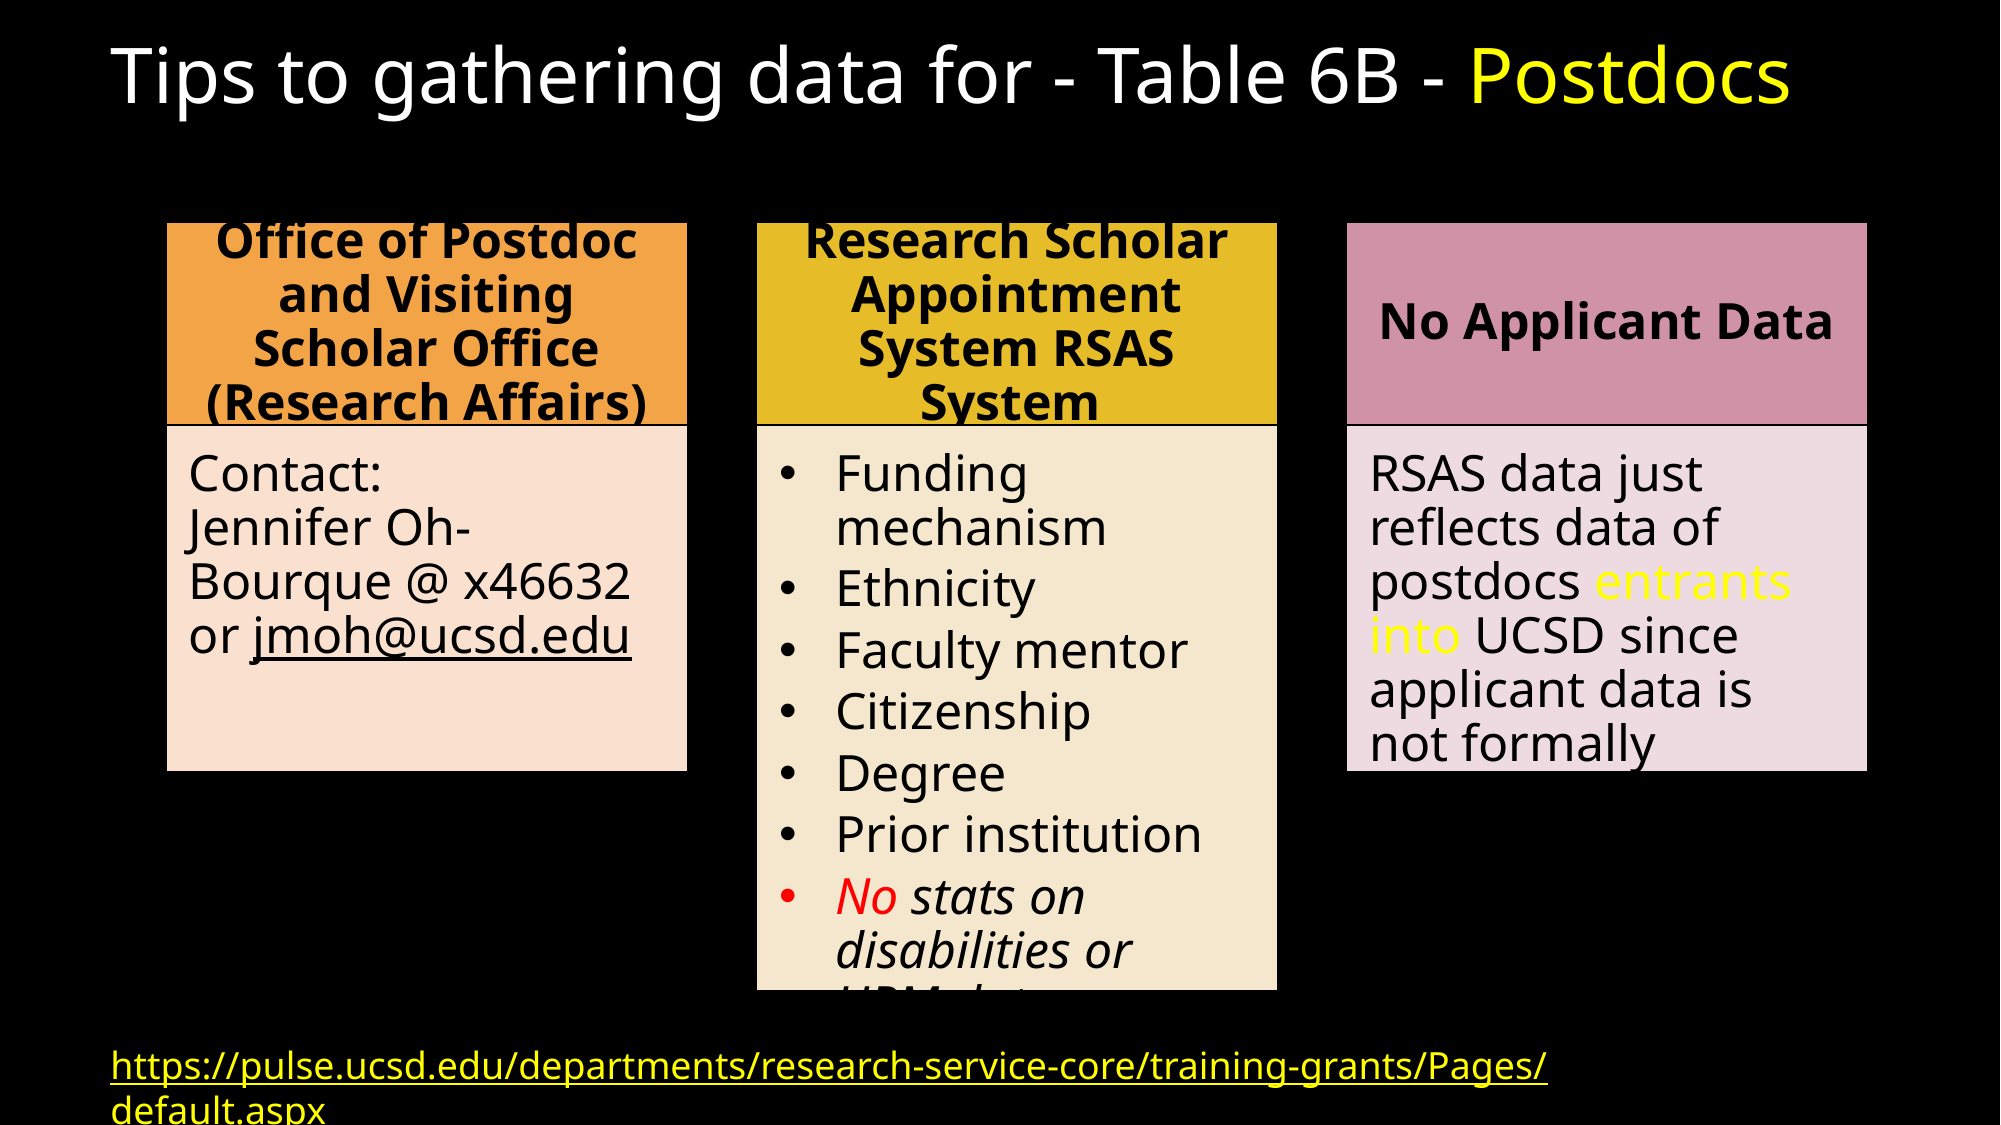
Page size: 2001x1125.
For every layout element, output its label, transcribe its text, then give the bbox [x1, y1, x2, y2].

text_box Office of Postdoc and Visiting Scholar Office (Research Affairs) [167, 223, 687, 424]
text_box Research Scholar Appointment System RSAS System [757, 223, 1277, 424]
text_box Contact: Jennifer Oh-Bourque @ x46632 or jmoh@ucsd.edu [167, 426, 687, 771]
title Tips to gathering data for - Table 6B - Postdocs [95, 0, 1896, 158]
text_box https://pulse.ucsd.edu/departments/research-service-core/training-grants/Pages/default.aspx [95, 1034, 1697, 1125]
text_box No Applicant Data [1347, 223, 1867, 424]
text_box RSAS data just reflects data of postdocs entrants into UCSD since applicant data is not formally collected [1347, 426, 1867, 771]
text_box Funding mechanism Ethnicity Faculty mentor Citizenship Degree Prior institution No stats on disabilities or URM data [757, 426, 1277, 990]
